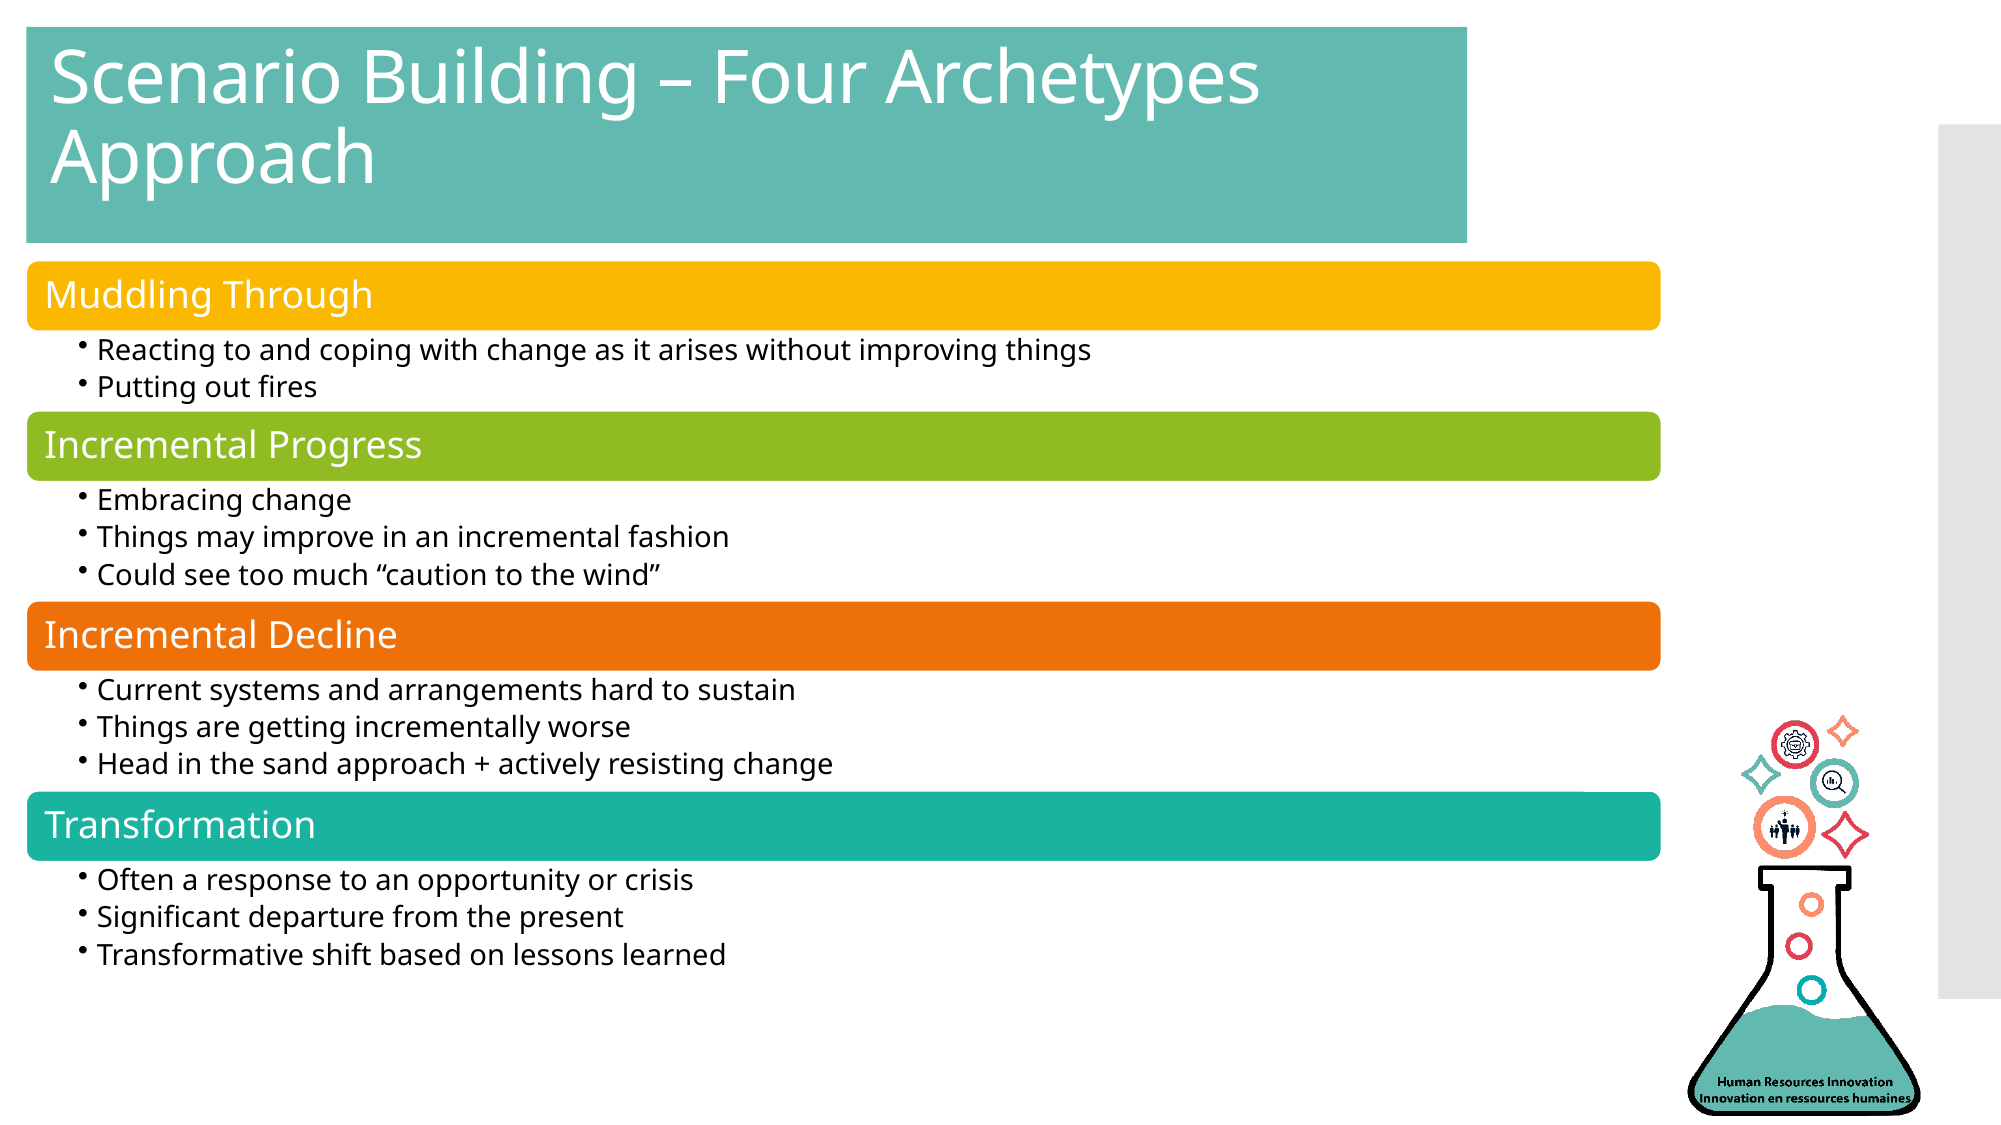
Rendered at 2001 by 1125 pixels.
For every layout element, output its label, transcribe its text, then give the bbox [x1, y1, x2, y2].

picture [1595, 710, 2001, 1120]
title Scenario Building – Four Archetypes Approach [39, 33, 1423, 206]
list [26, 259, 1662, 982]
